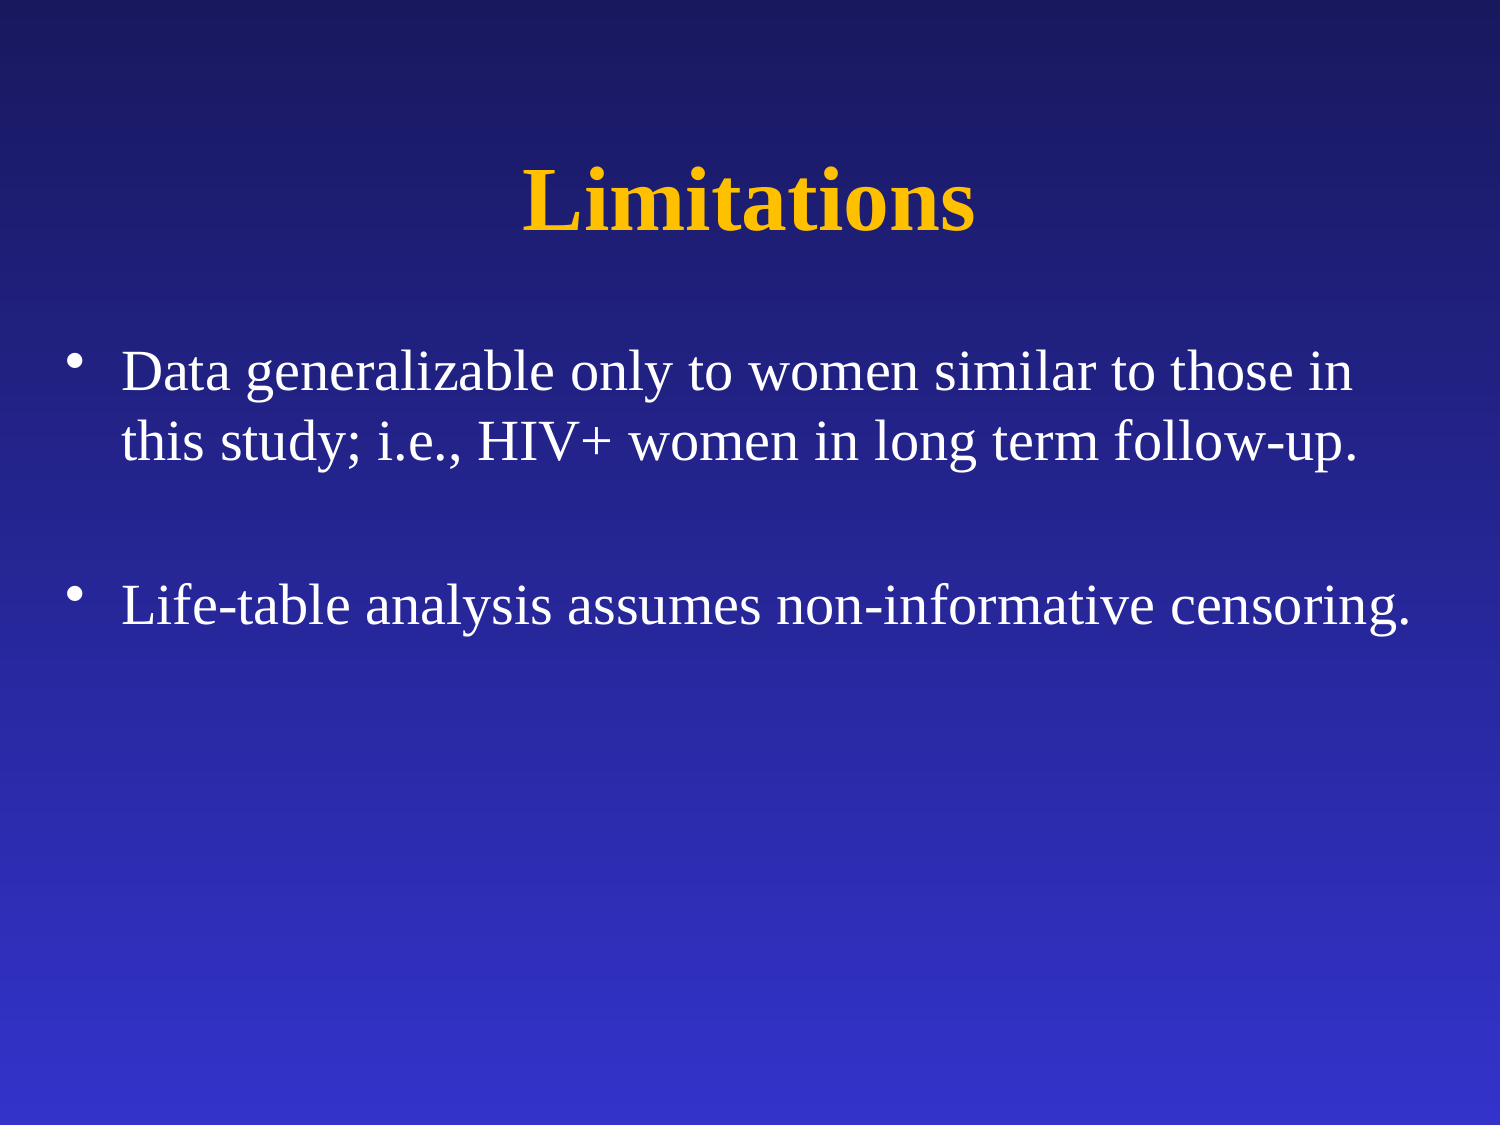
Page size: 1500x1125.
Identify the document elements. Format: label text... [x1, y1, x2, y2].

list Data generalizable only to women similar to those in this study; i.e., HIV+ women in long term follow-up. Life-table analysis assumes non-informative censoring. [50, 324, 1463, 1000]
title Limitations [112, 99, 1388, 288]
